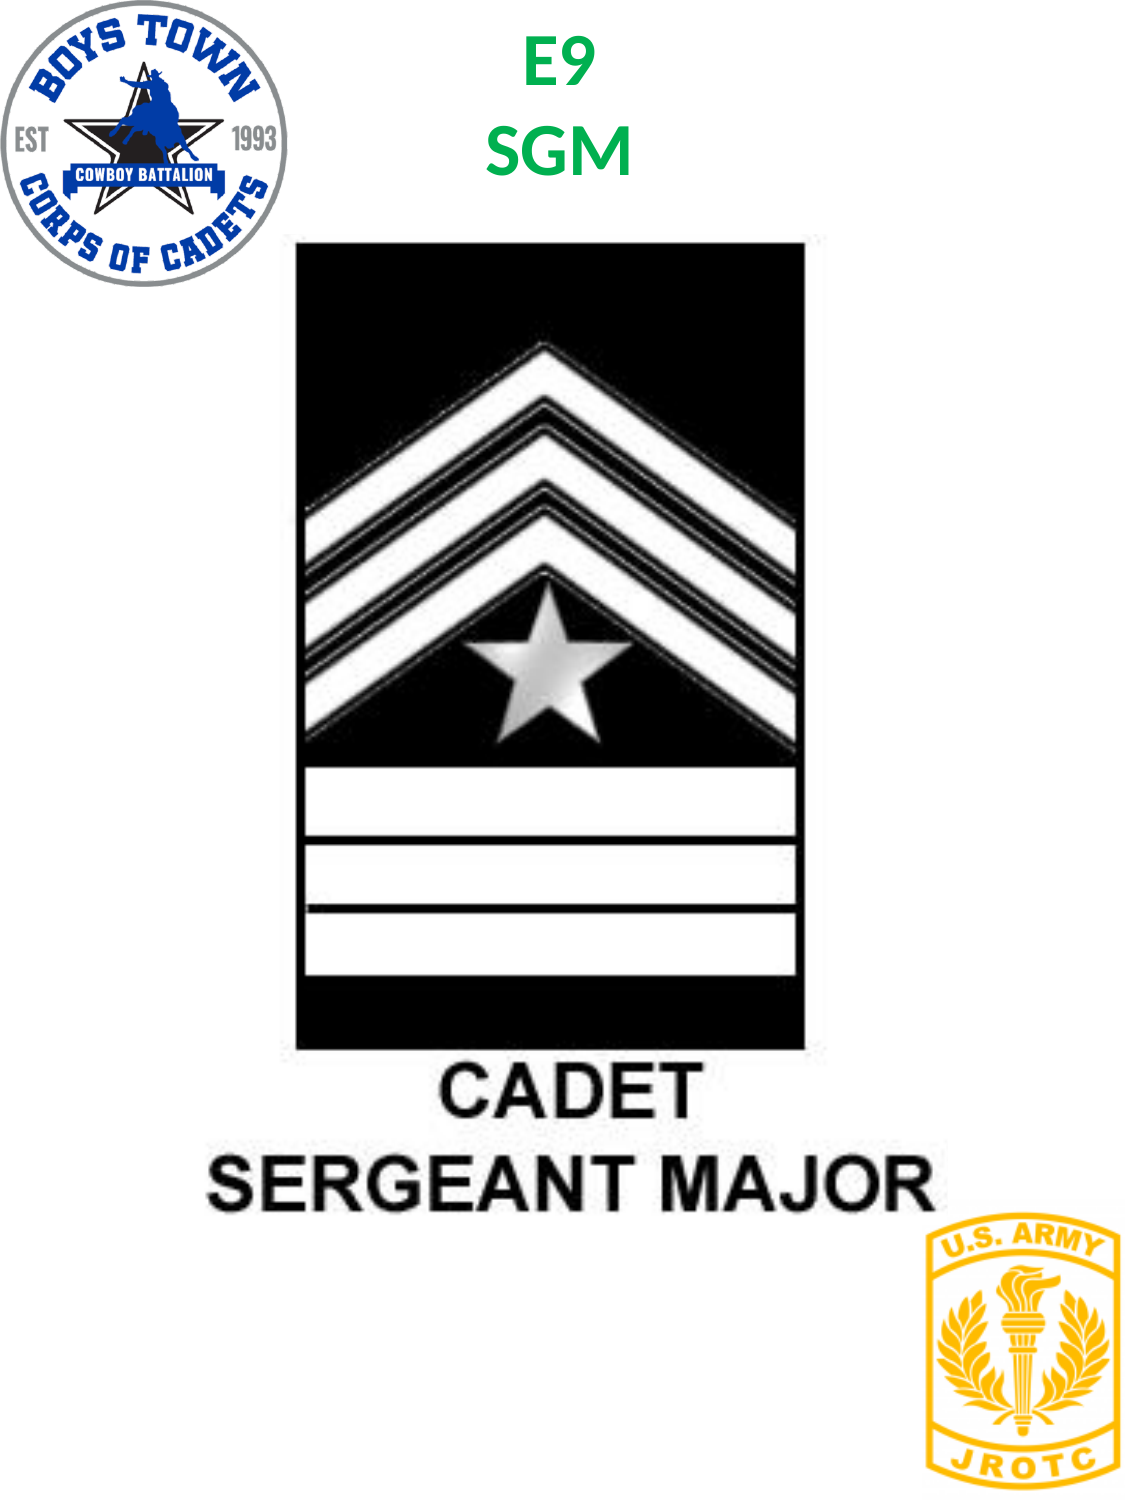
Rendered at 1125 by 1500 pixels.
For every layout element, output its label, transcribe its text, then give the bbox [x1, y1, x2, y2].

picture [0, 0, 1125, 1500]
text_box E9 SGM [290, 2, 835, 198]
